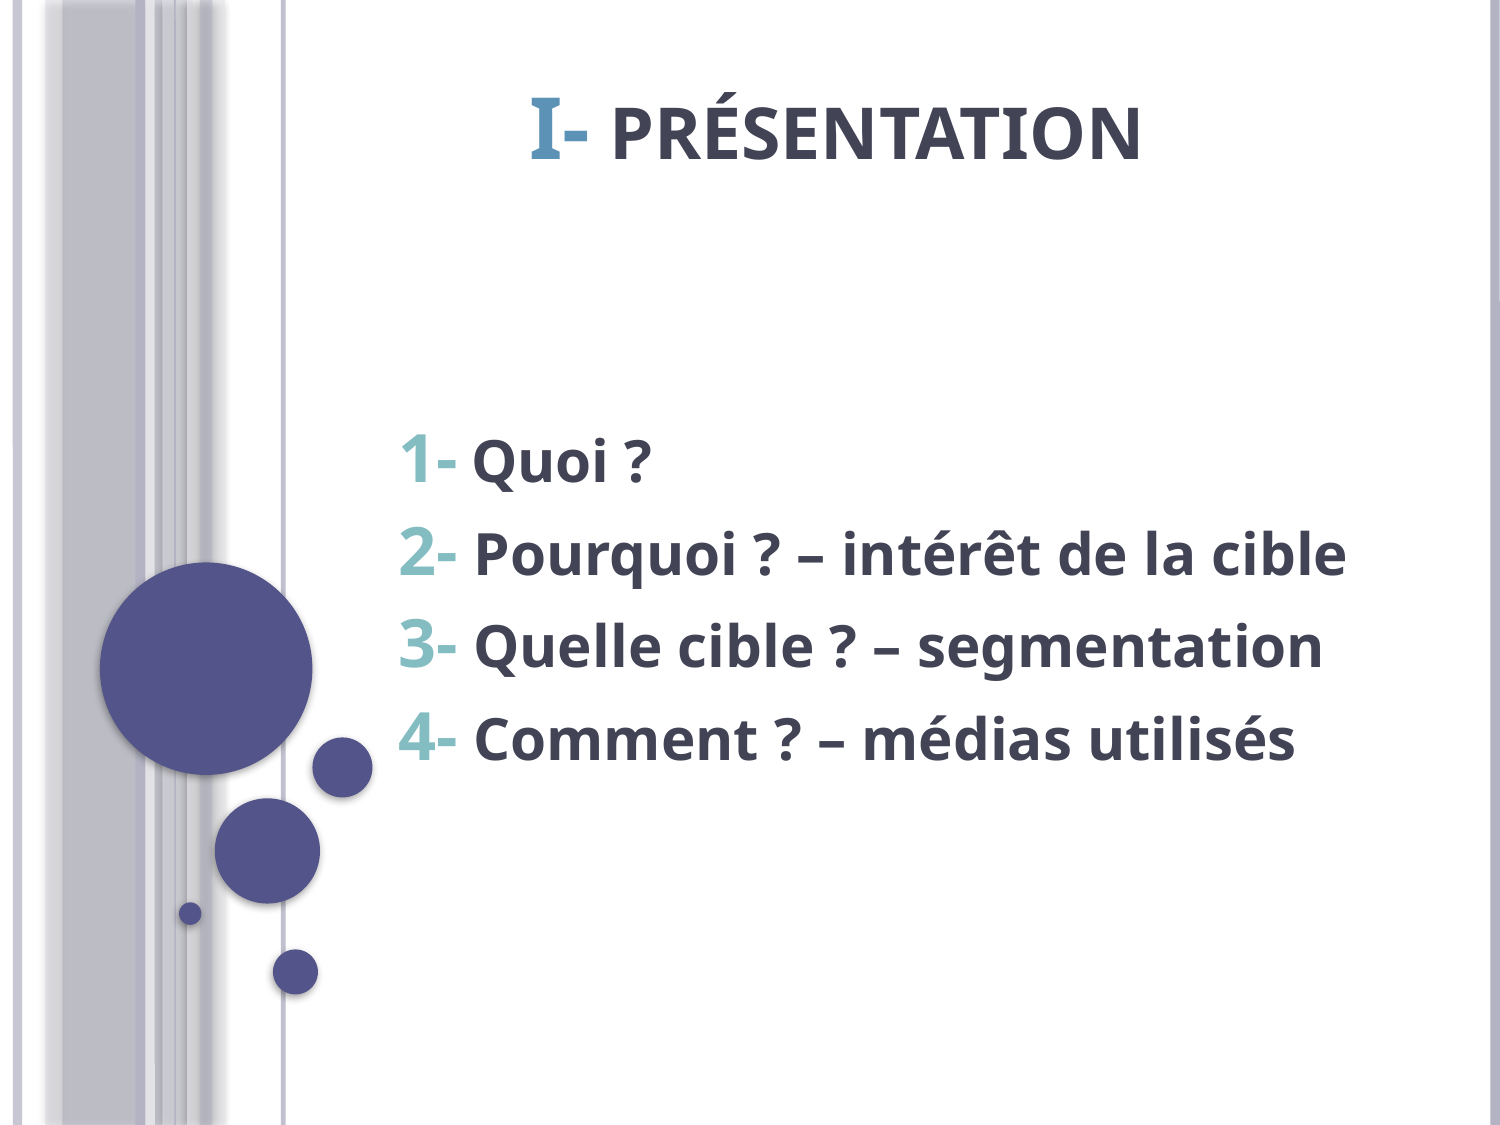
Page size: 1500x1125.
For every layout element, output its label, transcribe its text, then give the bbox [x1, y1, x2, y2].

title I- Présentation [360, 66, 1314, 185]
subtitle 1- Quoi ? 2- Pourquoi ? – intérêt de la cible 3- Quelle cible ? – segmentation 4- Comment ? – médias utilisés [383, 243, 1459, 976]
